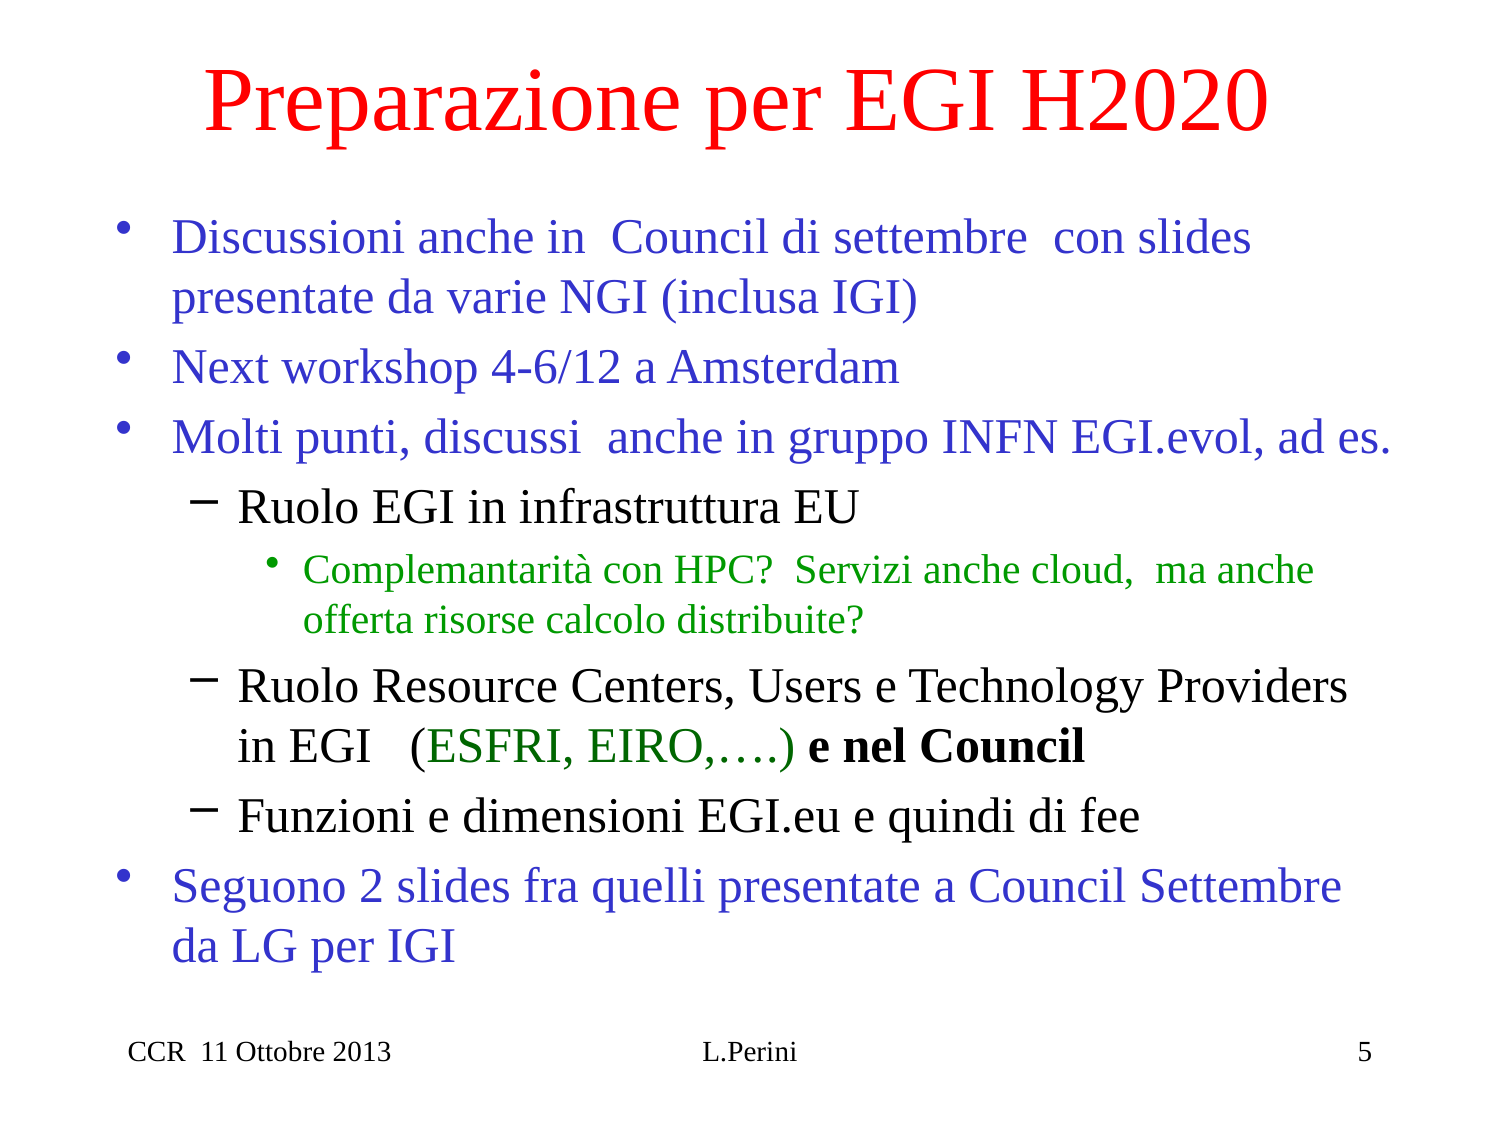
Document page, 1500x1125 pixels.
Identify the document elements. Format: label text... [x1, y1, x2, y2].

slide_number CCR 11 Ottobre 2013 [112, 1024, 426, 1101]
slide_number 5 [1074, 1024, 1388, 1101]
list Discussioni anche in Council di settembre con slides presentate da varie NGI (inclusa IGI) Next workshop 4-6/12 a Amsterdam Molti punti, discussi anche in gruppo INFN EGI.evol, ad es. Ruolo EGI in infrastruttura EU Complemantarità con HPC? Servizi anche cloud, ma anche offerta risorse calcolo distribuite? Ruolo Resource Centers, Users e Technology Providers in EGI (ESFRI, EIRO,….) e nel Council Funzioni e dimensioni EGI.eu e quindi di fee Seguono 2 slides fra quelli presentate a Council Settembre da LG per IGI [100, 196, 1412, 1036]
title Preparazione per EGI H2020 [100, 0, 1376, 188]
footer L.Perini [512, 1024, 988, 1101]
